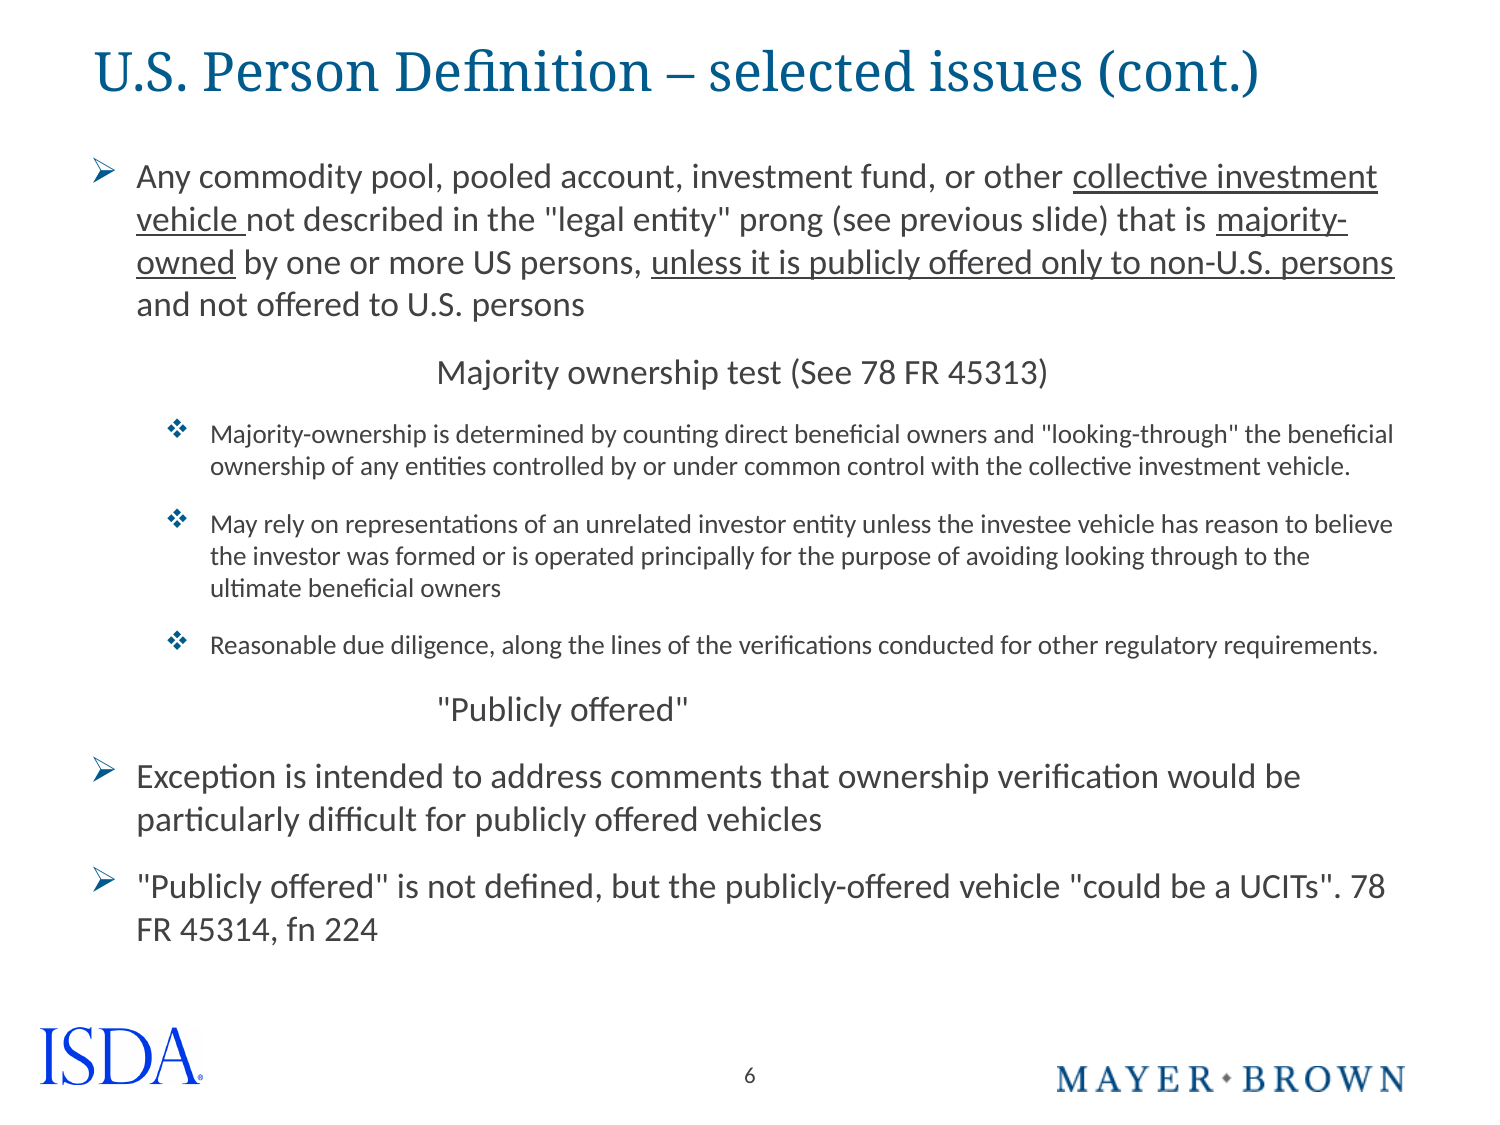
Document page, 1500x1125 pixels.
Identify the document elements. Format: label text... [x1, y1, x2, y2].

list Any commodity pool, pooled account, investment fund, or other collective investment vehicle not described in the "legal entity" prong (see previous slide) that is majority-owned by one or more US persons, unless it is publicly offered only to non-U.S. persons and not offered to U.S. persons Majority ownership test (See 78 FR 45313) Majority-ownership is determined by counting direct beneficial owners and "looking-through" the beneficial ownership of any entities controlled by or under common control with the collective investment vehicle. May rely on representations of an unrelated investor entity unless the investee vehicle has reason to believe the investor was formed or is operated principally for the purpose of avoiding looking through to the ultimate beneficial owners Reasonable due diligence, along the lines of the verifications conducted for other regulatory requirements. "Publicly offered" Exception is intended to address comments that ownership verification would be particularly difficult for publicly offered vehicles "Publicly offered" is not defined, but the publicly-offered vehicle "could be a UCITs". 78 FR 45314, fn 224 [90, 153, 1401, 968]
picture [40, 1027, 203, 1085]
picture [1057, 1066, 1405, 1092]
title U.S. Person Definition – selected issues (cont.) [94, 37, 1406, 206]
